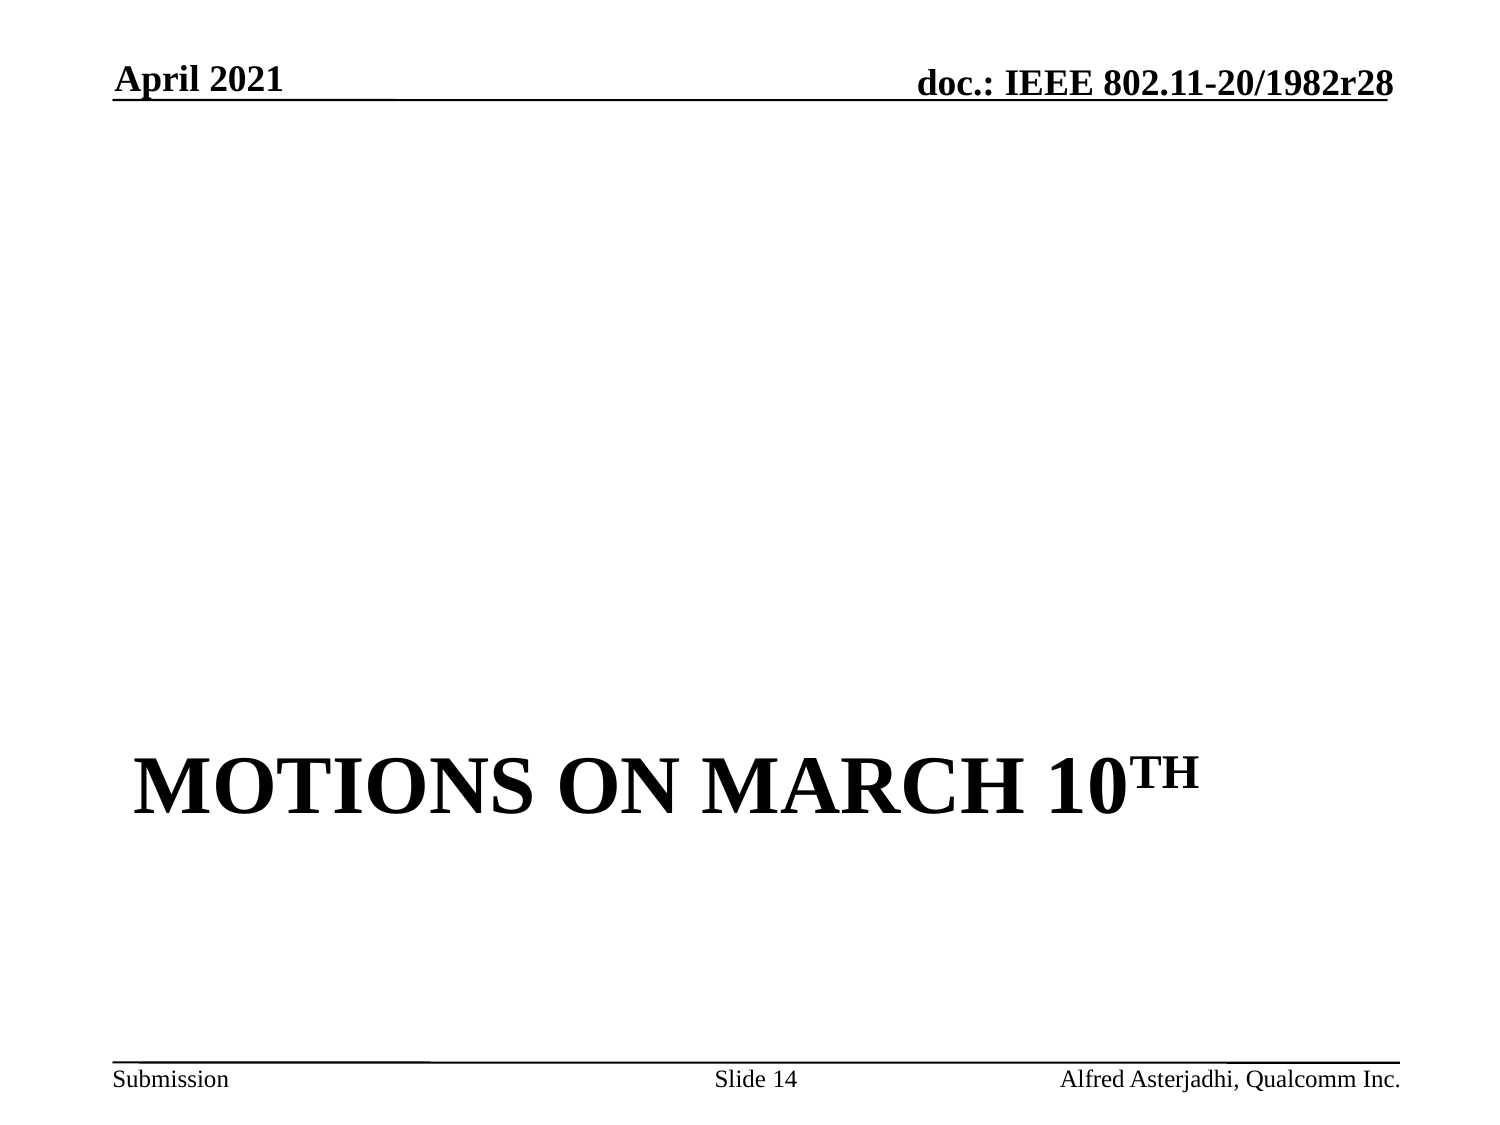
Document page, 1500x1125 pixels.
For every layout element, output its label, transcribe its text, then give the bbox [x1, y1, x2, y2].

slide_number Slide 14 [712, 1061, 800, 1123]
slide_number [114, 54, 423, 100]
title Motions on MARCH 10th [118, 722, 1394, 947]
footer Alfred Asterjadhi, Qualcomm Inc. [878, 1061, 1402, 1093]
